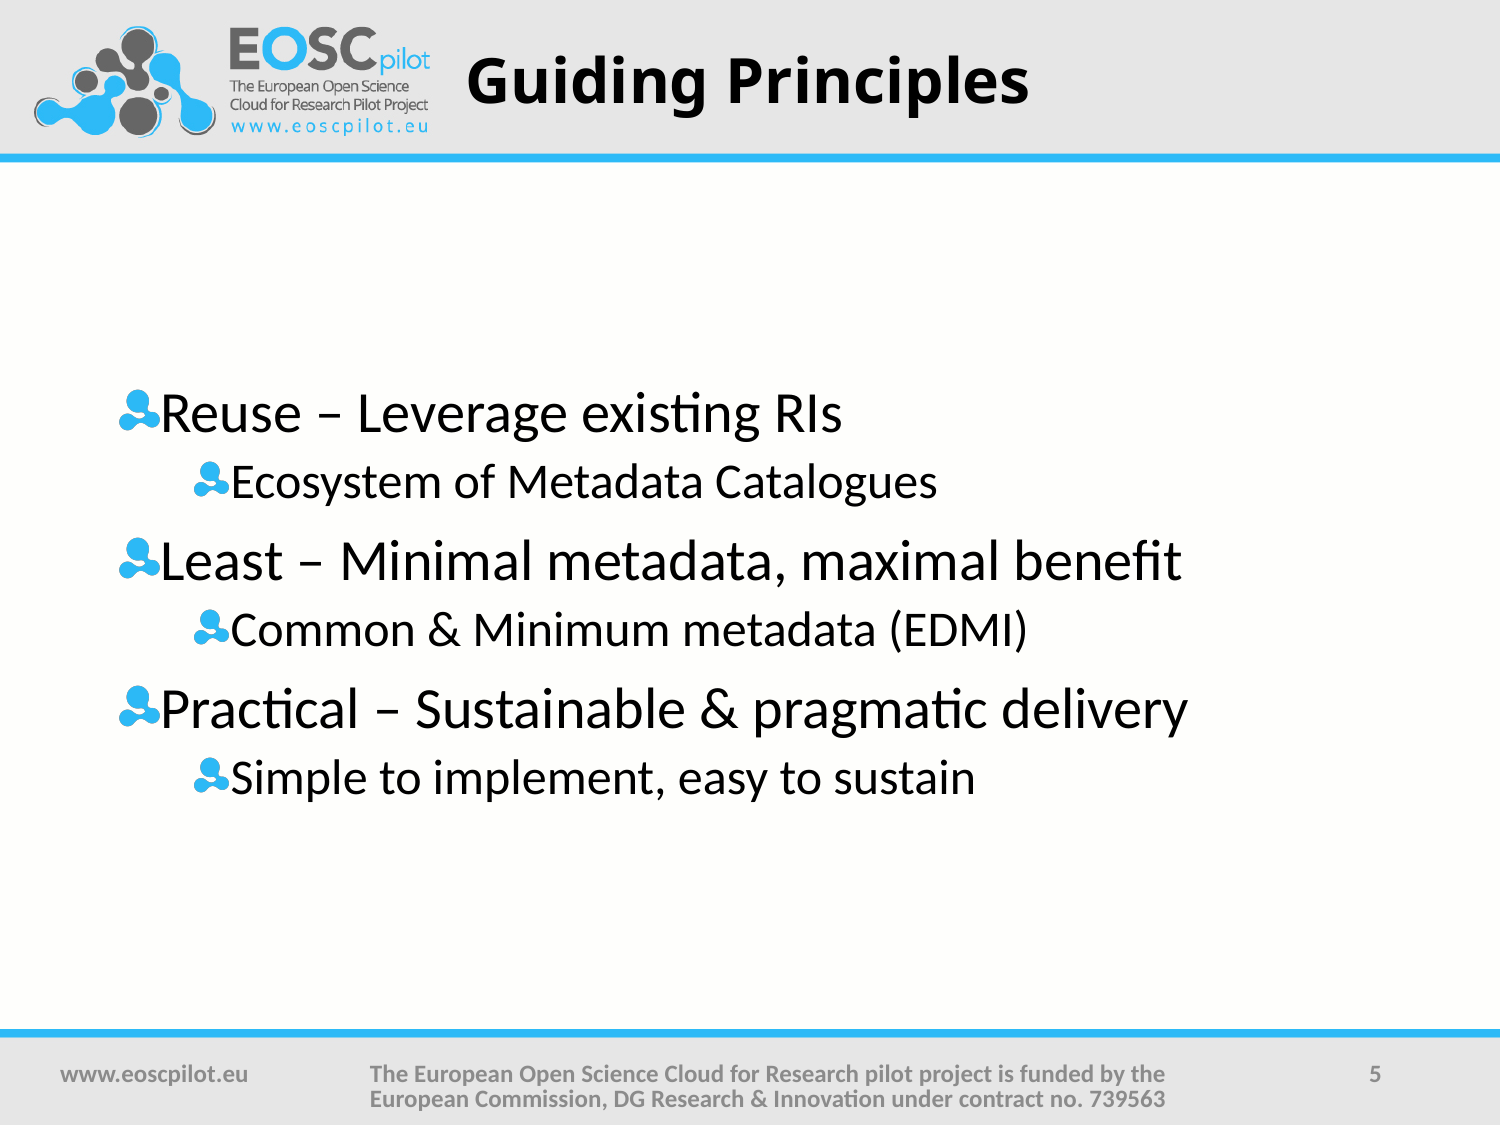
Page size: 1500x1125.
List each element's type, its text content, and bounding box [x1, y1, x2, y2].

footer The European Open Science Cloud for Research pilot project is funded by the European Commission, DG Research & Innovation under contract no. 739563 [354, 1042, 1191, 1103]
slide_number www.eoscpilot.eu [45, 1042, 268, 1103]
slide_number 5 [1307, 1042, 1397, 1103]
list Reuse – Leverage existing RIs Ecosystem of Metadata Catalogues Least – Minimal metadata, maximal benefit Common & Minimum metadata (EDMI) Practical – Sustainable & pragmatic delivery Simple to implement, easy to sustain [103, 374, 1397, 876]
title Guiding Principles [450, 22, 1500, 146]
picture [0, 0, 1500, 1125]
